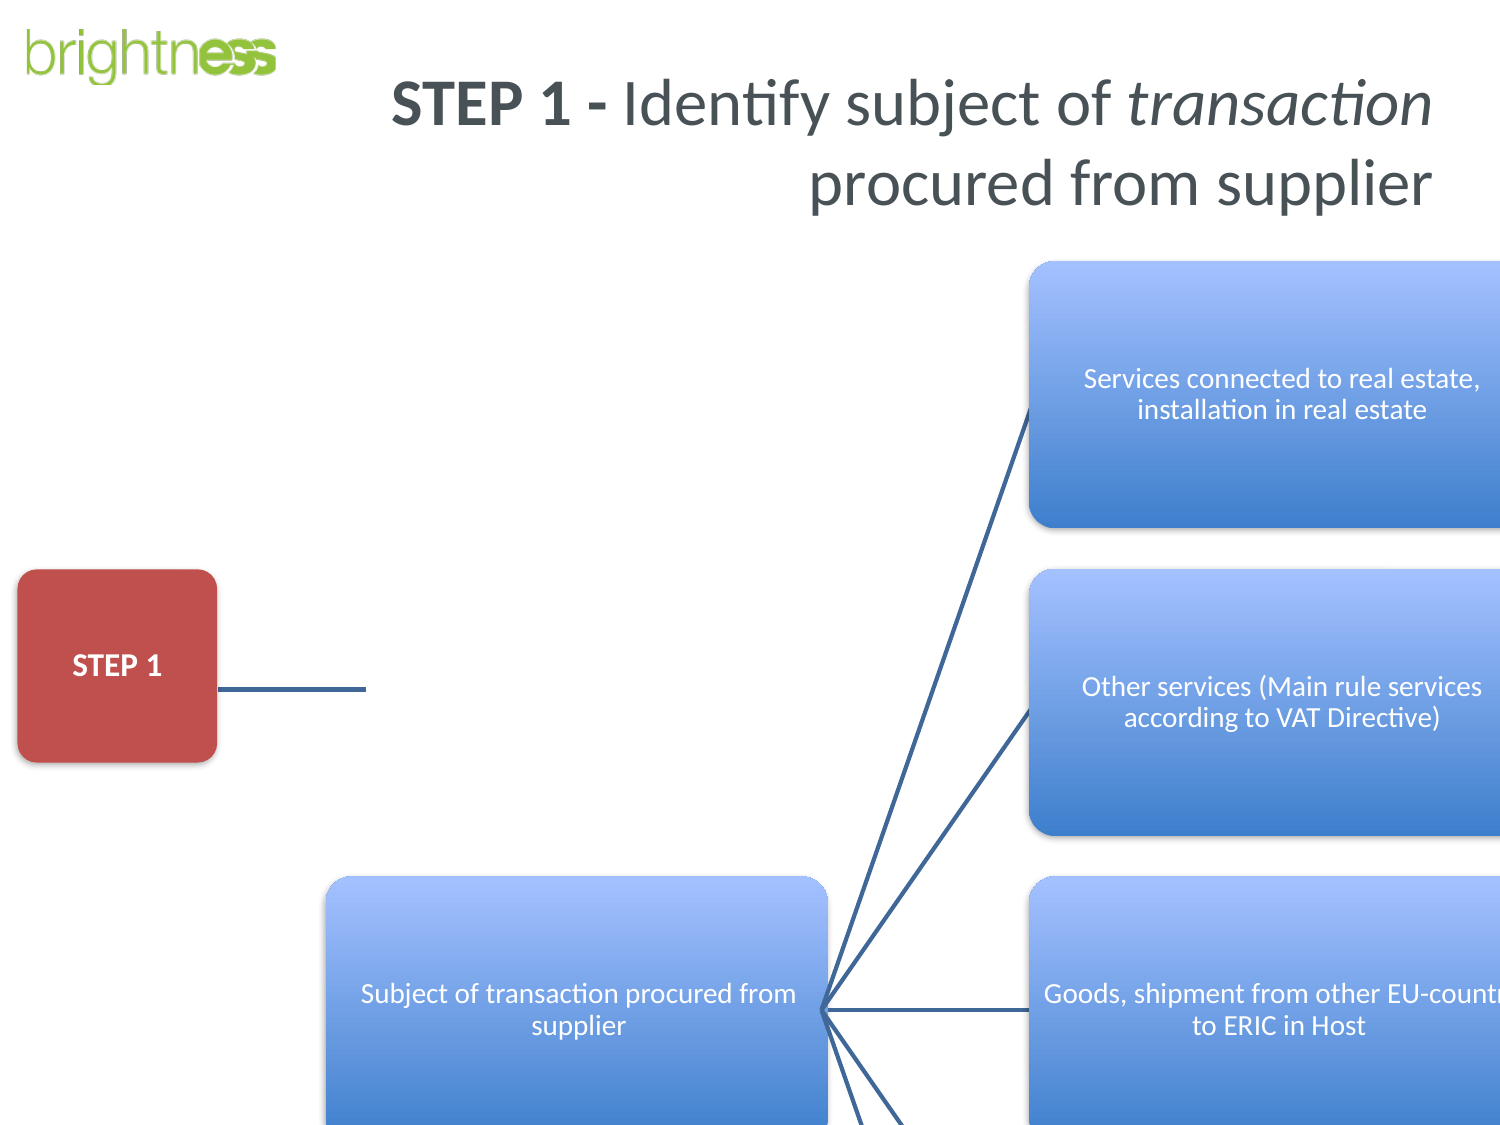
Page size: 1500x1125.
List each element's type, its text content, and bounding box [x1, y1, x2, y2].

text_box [17, 256, 1450, 1090]
title STEP 1 - Identify subject of transaction procured from supplier [365, 45, 1450, 233]
